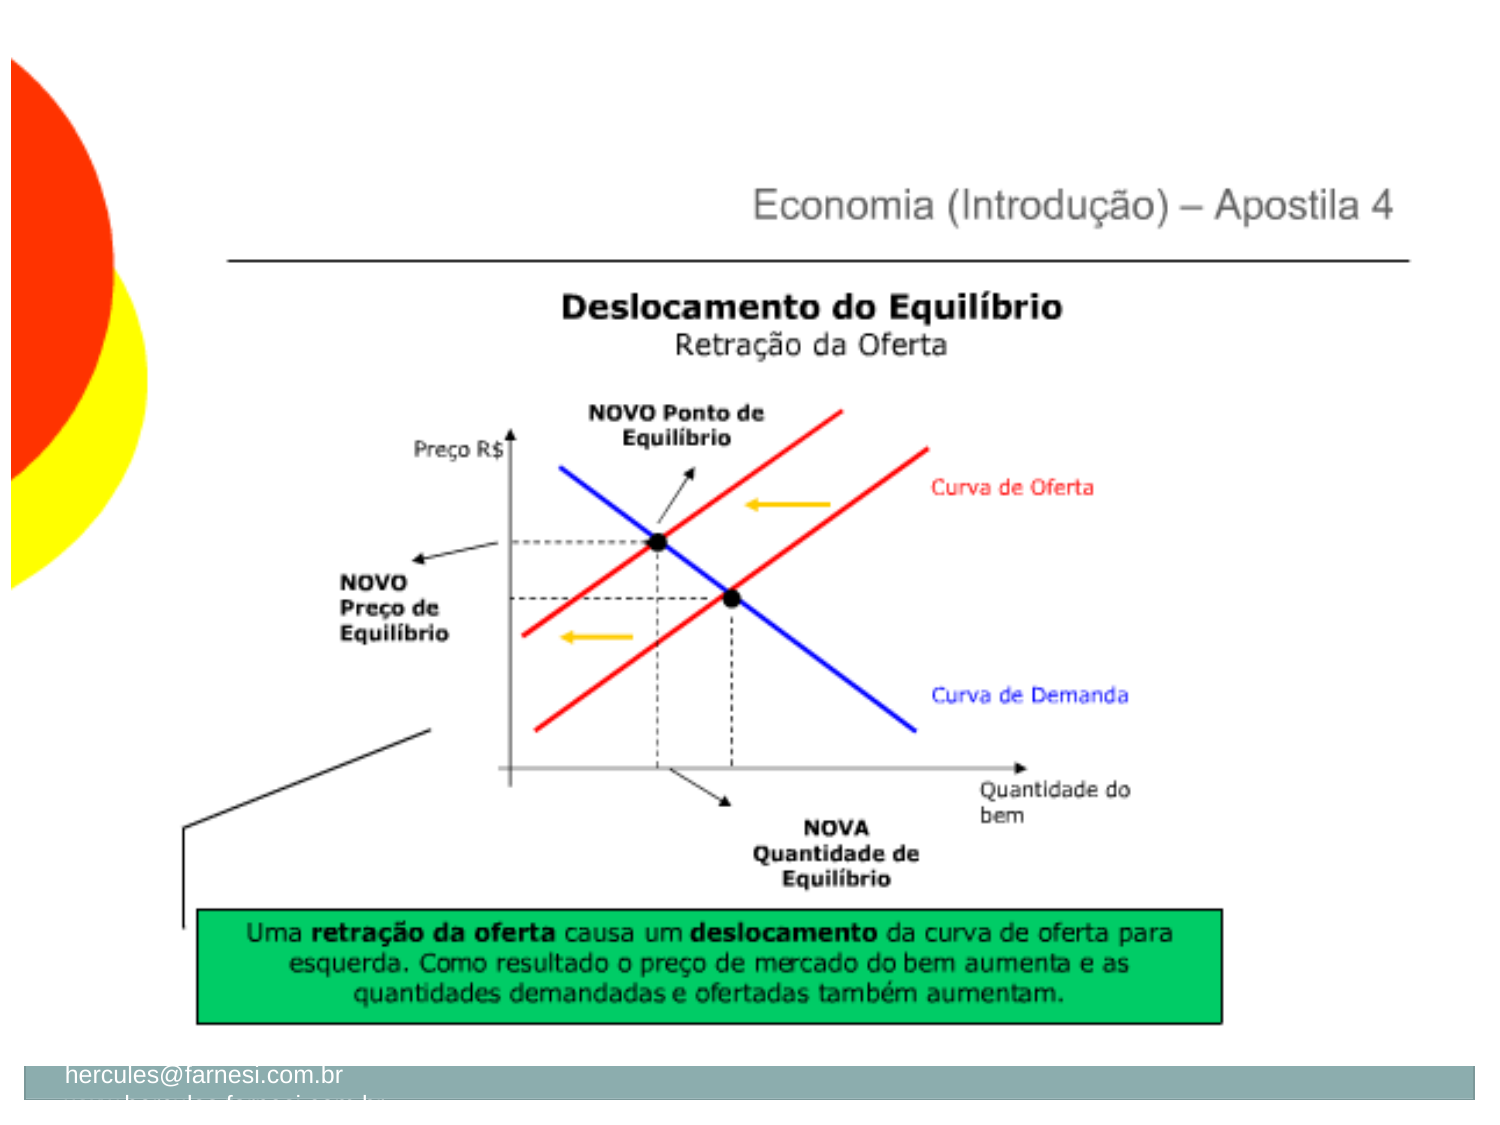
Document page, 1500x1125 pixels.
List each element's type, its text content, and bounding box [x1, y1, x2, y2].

picture [11, 11, 1477, 1067]
footer hercules@farnesi.com.br www.hercules.farnesi.com.br [50, 1075, 638, 1112]
